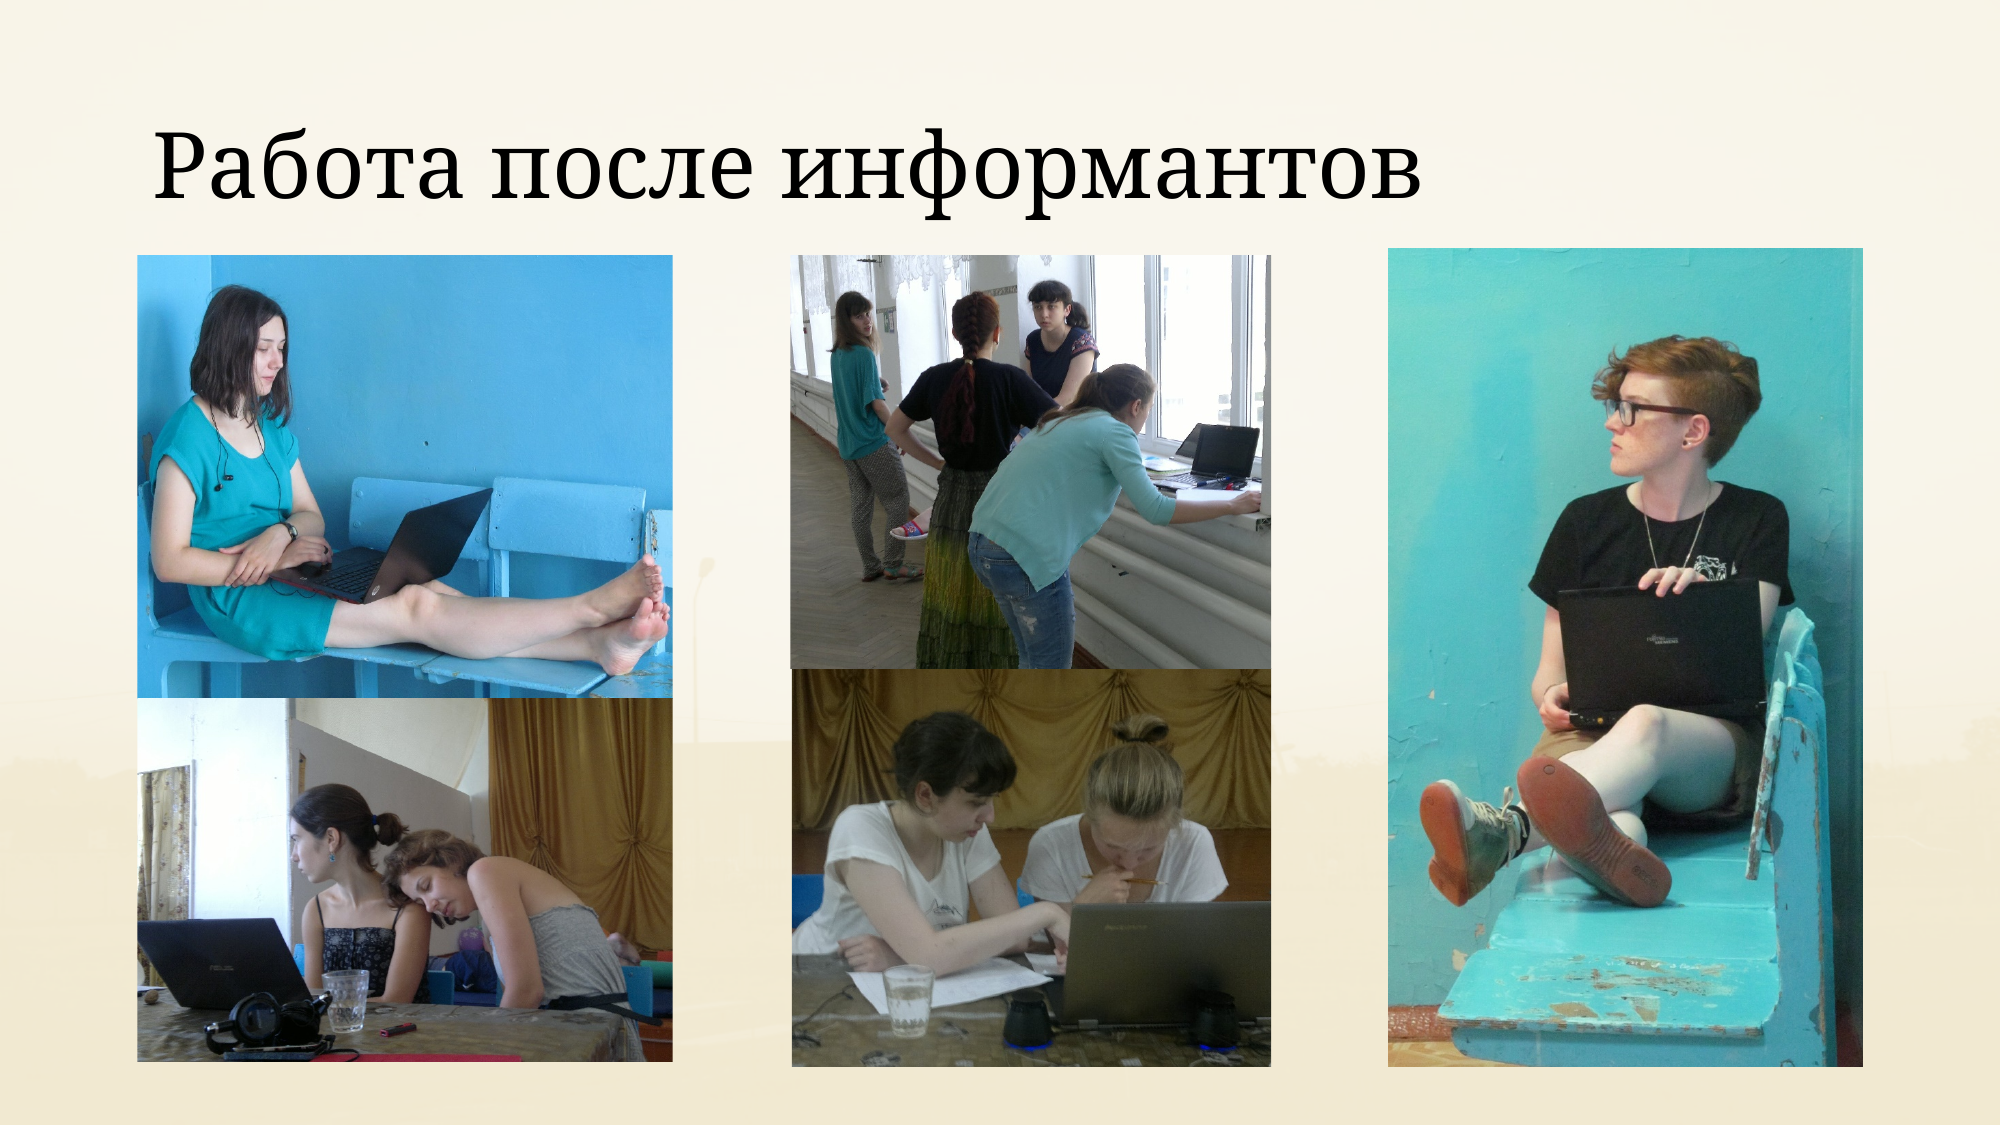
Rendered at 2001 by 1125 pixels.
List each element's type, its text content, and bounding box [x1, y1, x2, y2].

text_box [137, 255, 673, 1067]
title Работа после информантов [137, 59, 1863, 278]
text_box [790, 255, 1272, 1067]
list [1388, 248, 1863, 1067]
